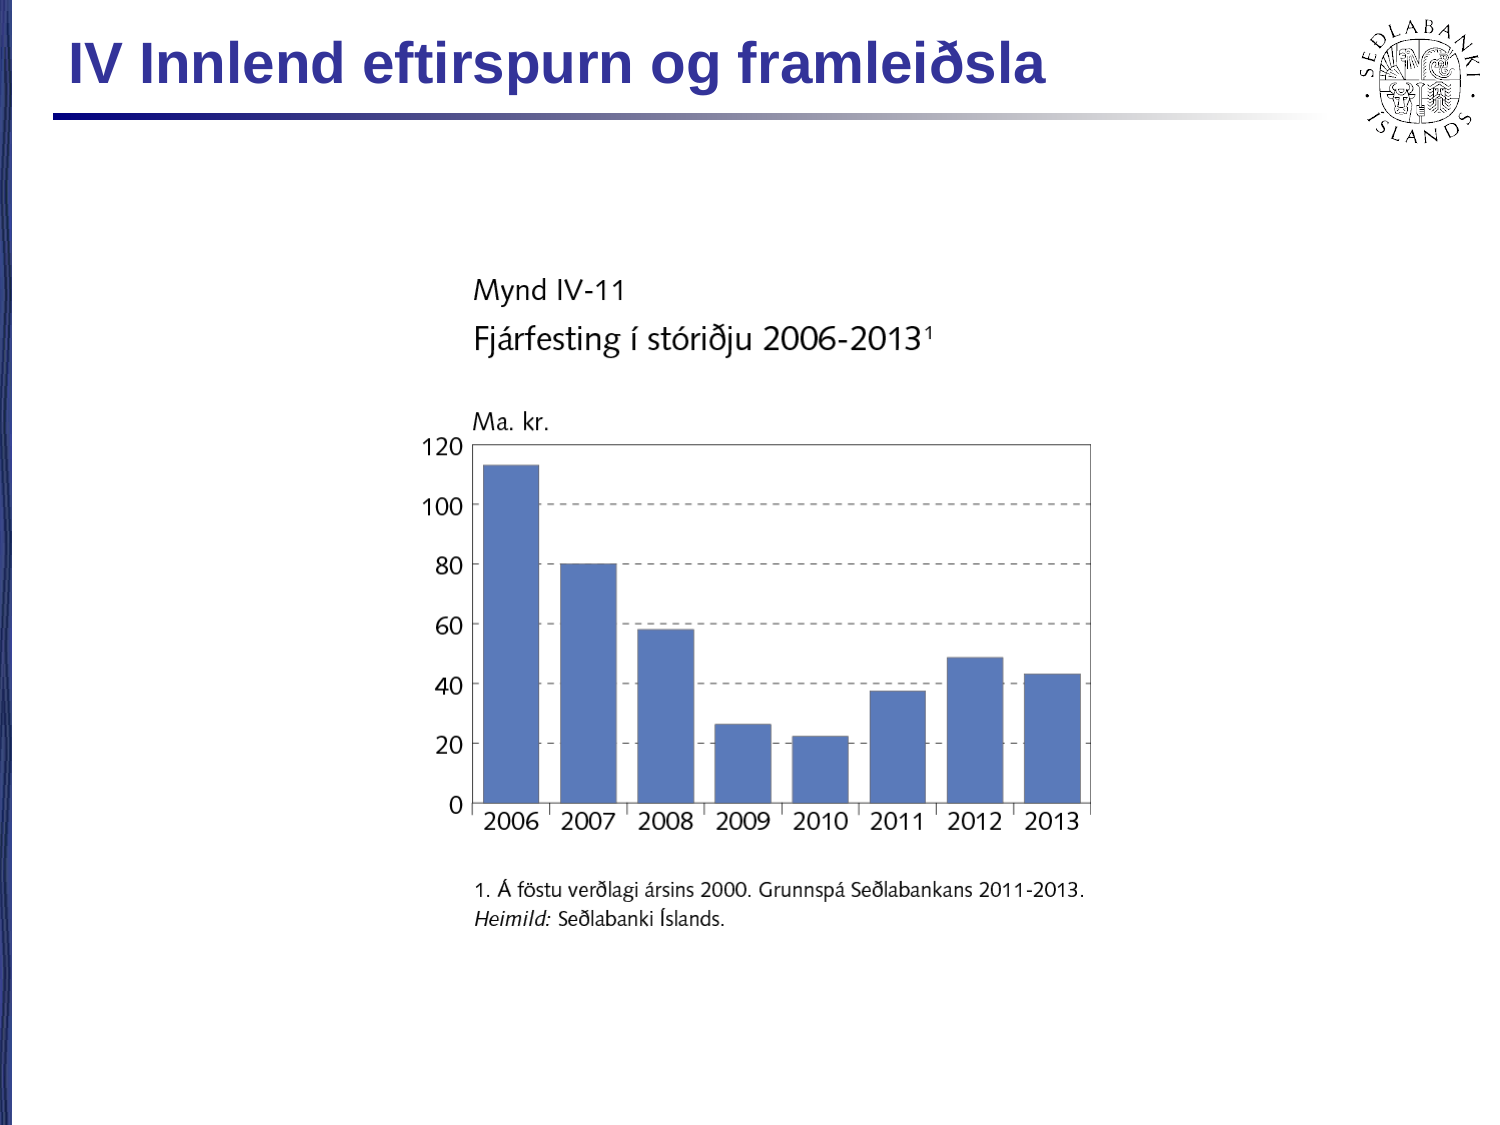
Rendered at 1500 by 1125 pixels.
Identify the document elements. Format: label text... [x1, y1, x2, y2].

picture [0, 0, 12, 1125]
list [421, 276, 1091, 931]
title IV Innlend eftirspurn og framleiðsla [52, 10, 1330, 111]
picture [1357, 18, 1482, 149]
